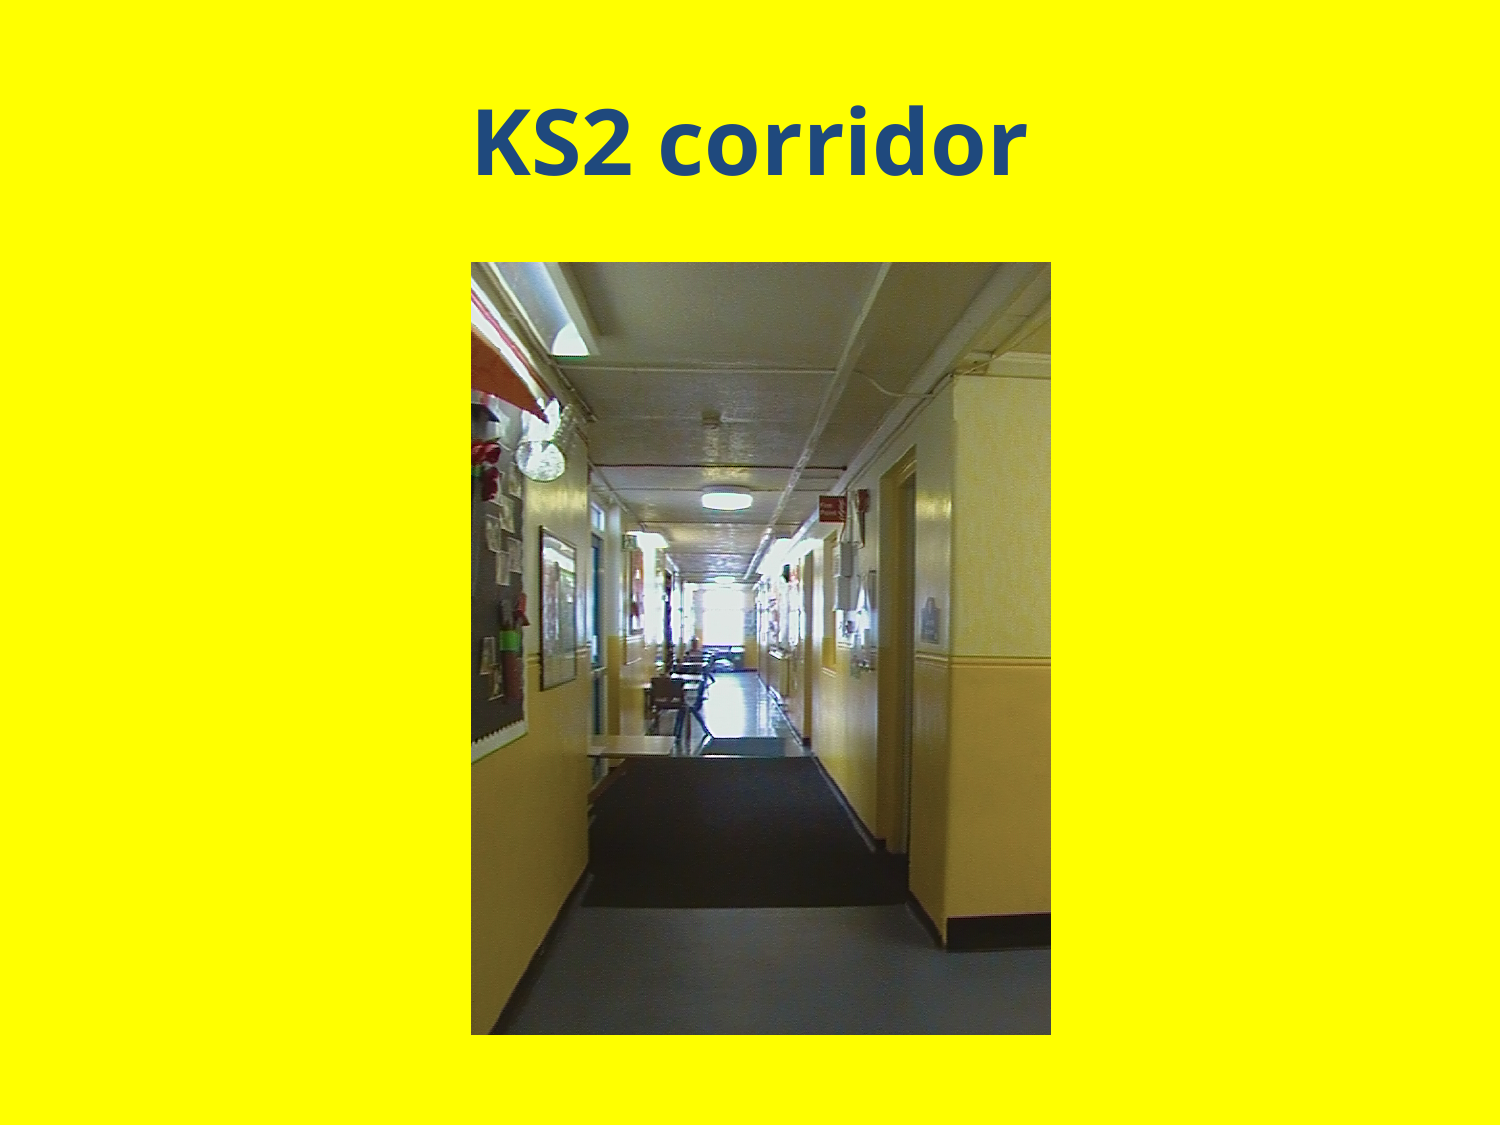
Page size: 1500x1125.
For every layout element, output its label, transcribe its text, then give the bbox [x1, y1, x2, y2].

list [471, 262, 1052, 1036]
title KS2 corridor [75, 45, 1425, 233]
